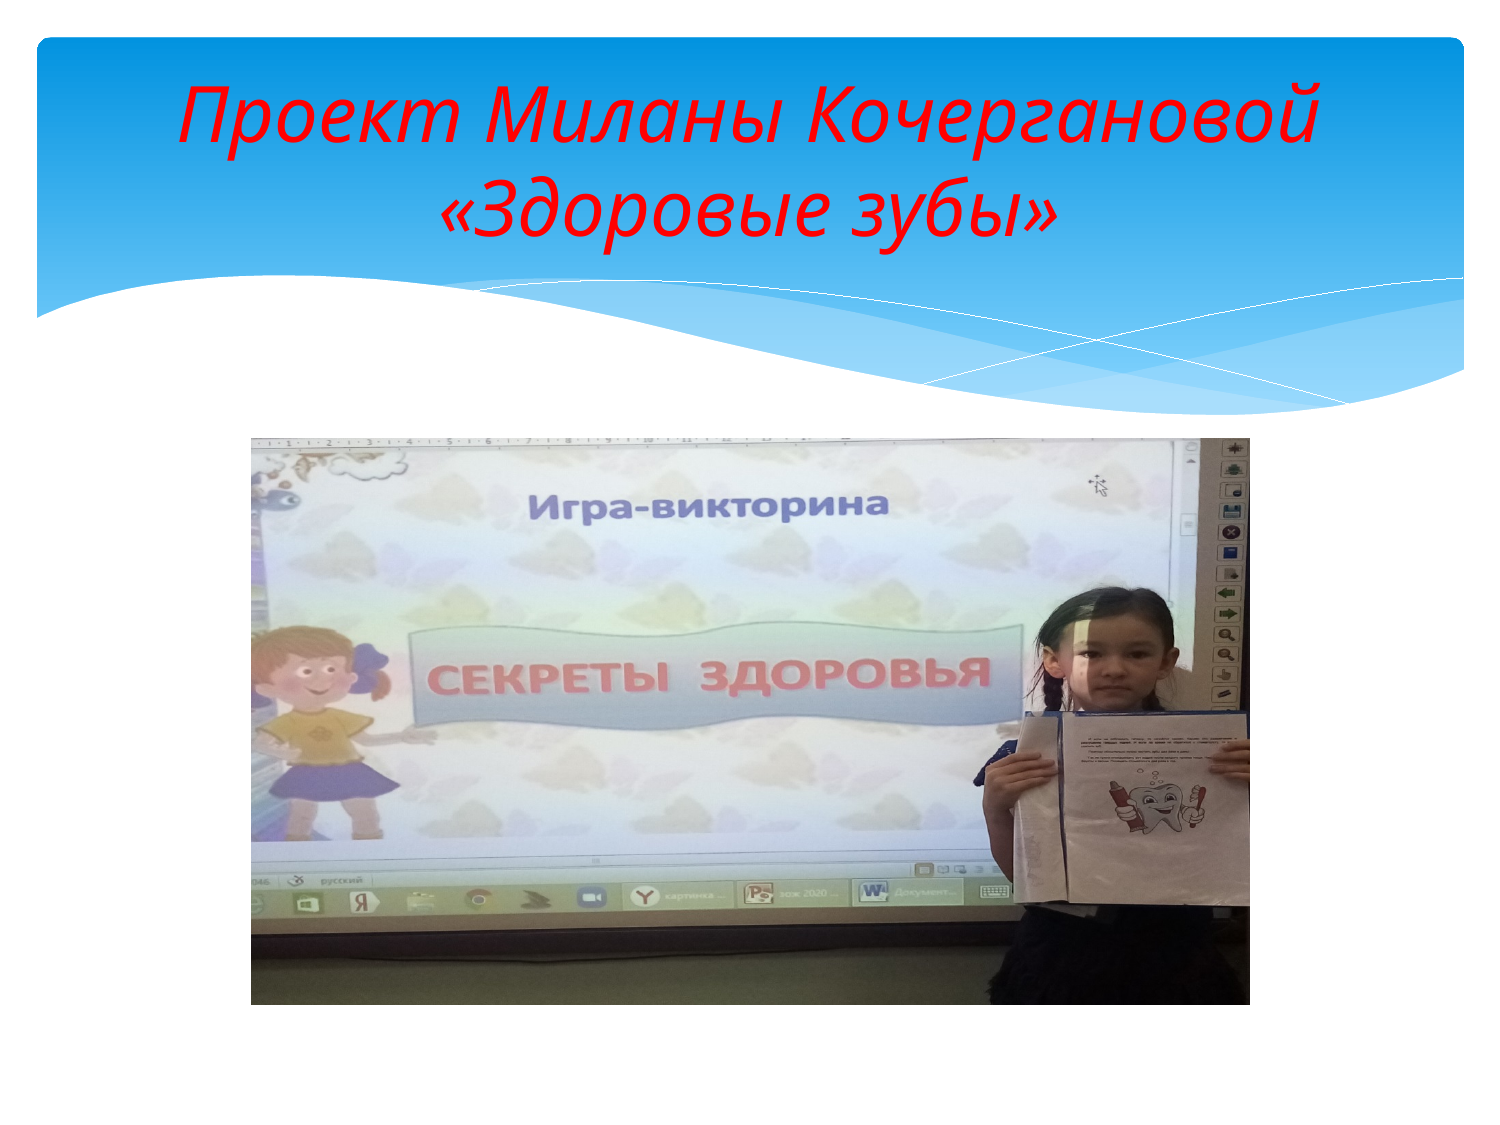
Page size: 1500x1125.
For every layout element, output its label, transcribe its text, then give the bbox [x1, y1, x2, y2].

title Проект Миланы Кочергановой «Здоровые зубы» [75, 55, 1425, 261]
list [250, 438, 1251, 1006]
